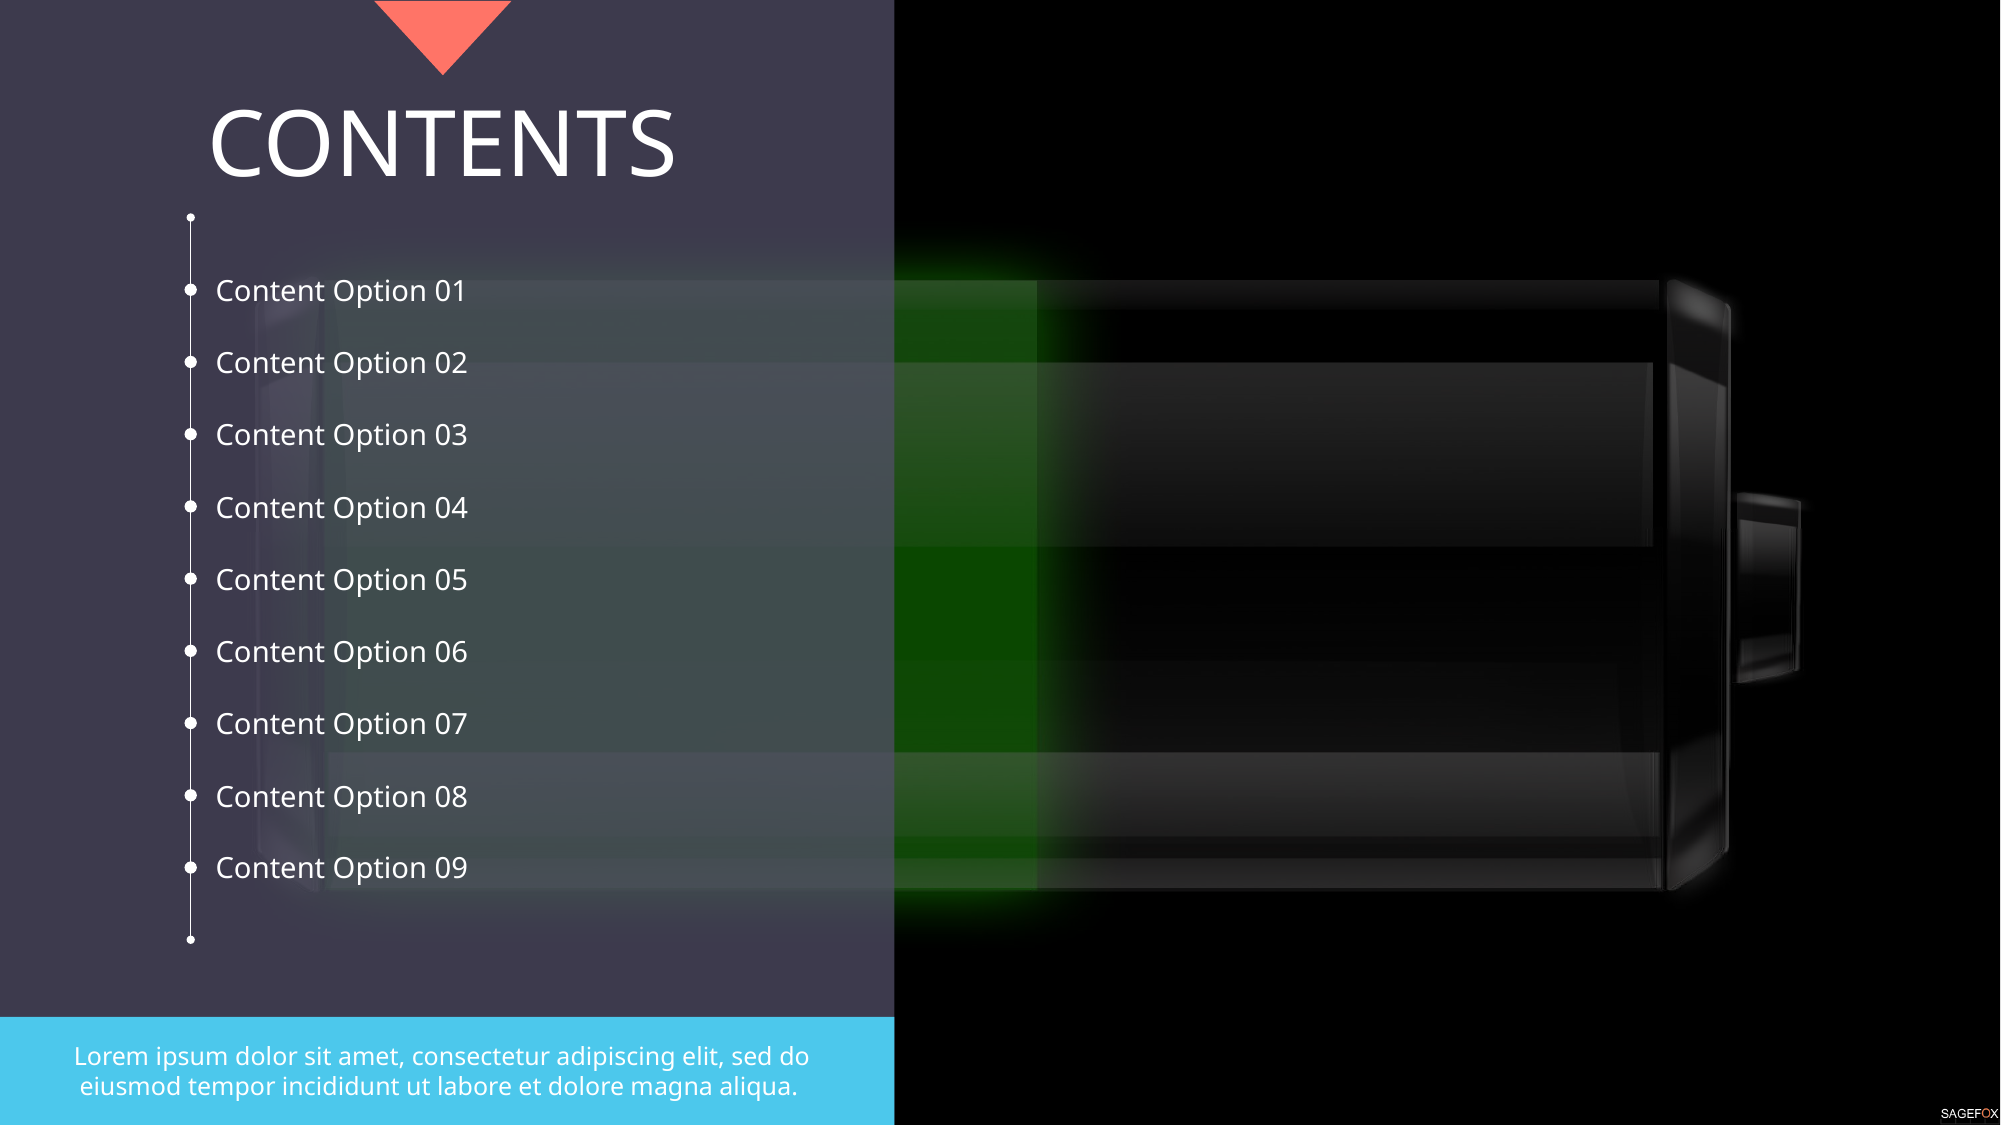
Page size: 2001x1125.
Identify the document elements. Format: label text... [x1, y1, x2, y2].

text_box Content Option 01 [200, 264, 501, 315]
text_box Content Option 07 [200, 697, 501, 748]
text_box [0, 1016, 895, 1125]
text_box Content Option 08 [200, 770, 501, 821]
text_box [0, 0, 895, 1016]
picture [895, 0, 2001, 1125]
text_box [371, 0, 514, 77]
text_box Content Option 04 [200, 481, 501, 532]
text_box Lorem ipsum dolor sit amet, consectetur adipiscing elit, sed do eiusmod tempor incididunt ut labore et dolore magna aliqua. [11, 1033, 874, 1108]
text_box Content Option 09 [200, 842, 501, 893]
text_box CONTENTS [142, 77, 743, 202]
text_box Content Option 03 [200, 408, 501, 459]
text_box Content Option 05 [200, 554, 501, 604]
text_box Content Option 06 [200, 626, 501, 676]
text_box Content Option 02 [200, 337, 501, 387]
